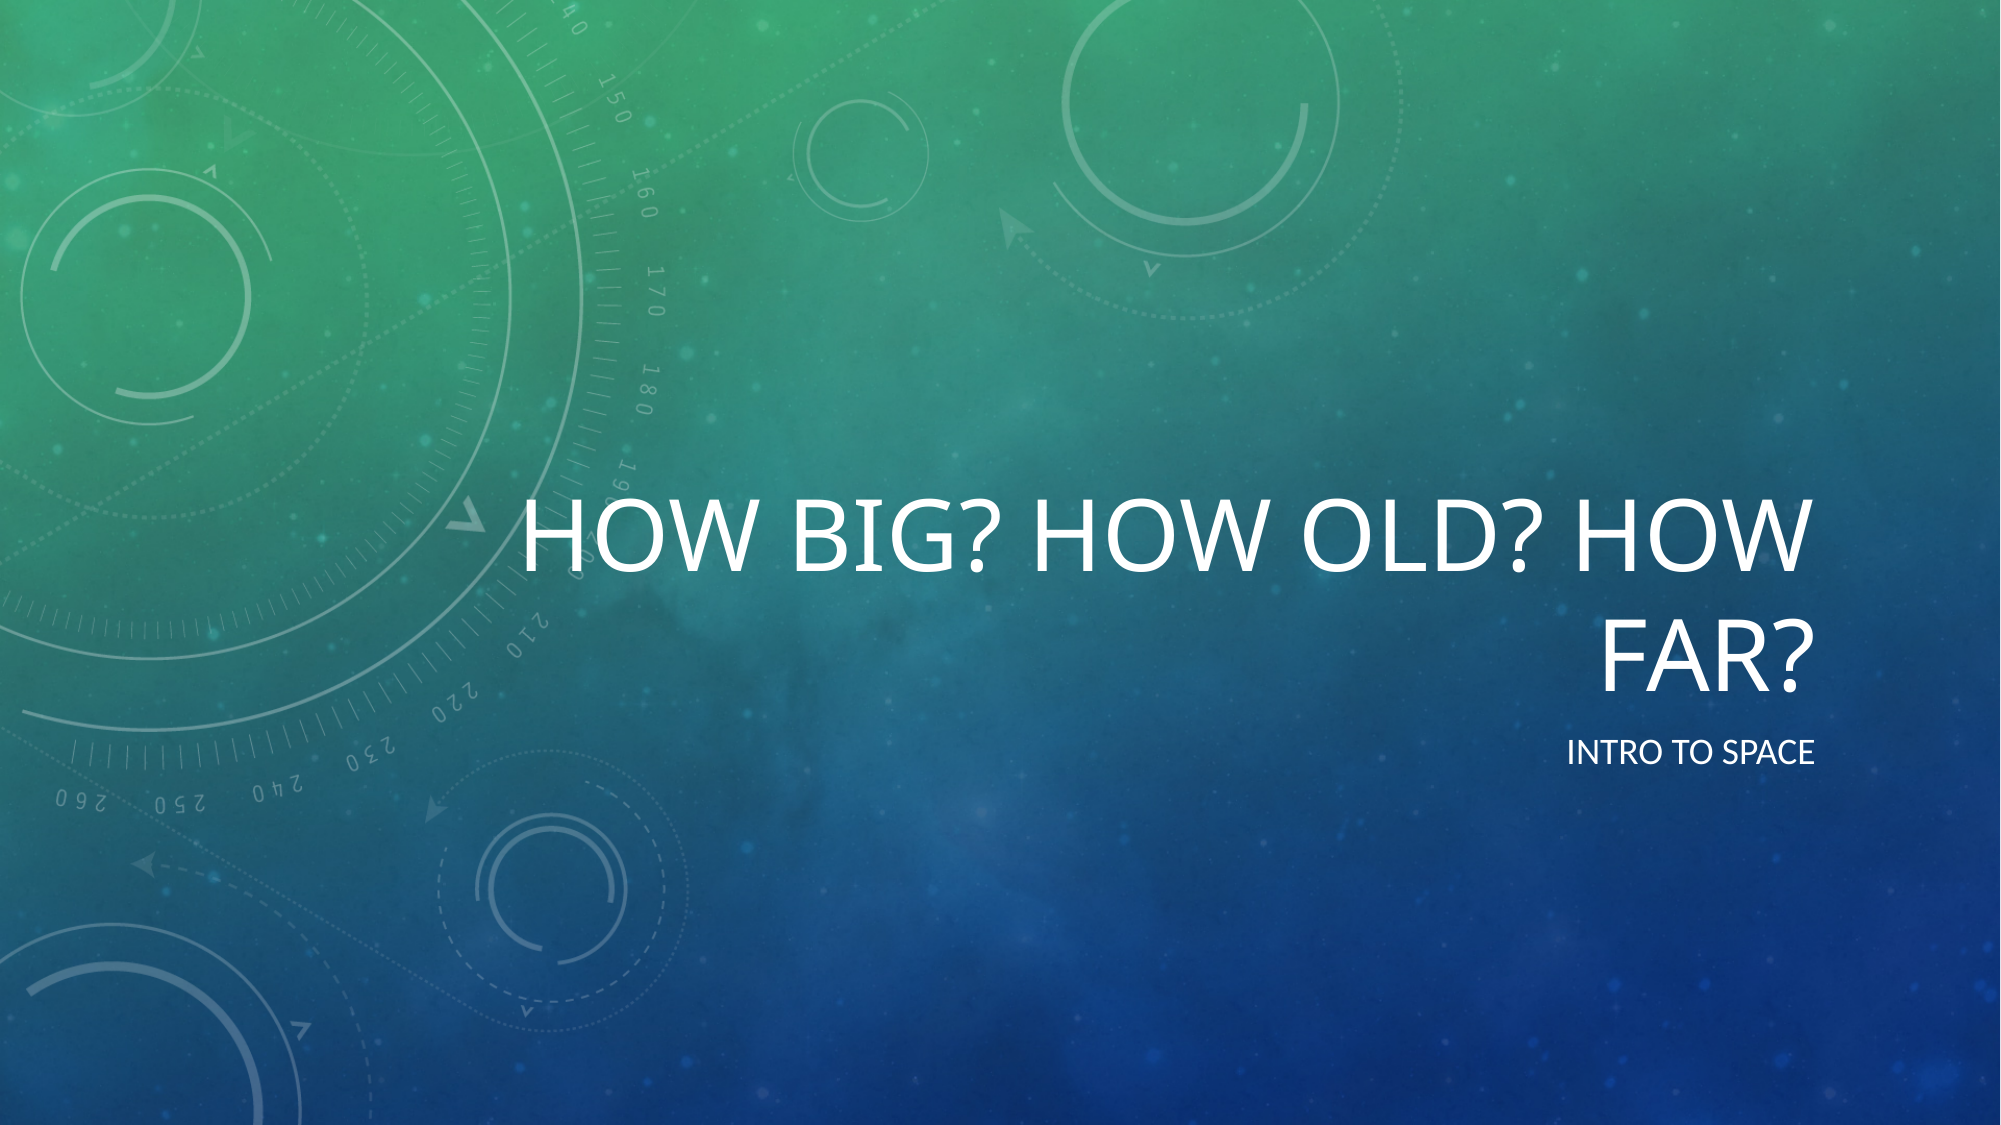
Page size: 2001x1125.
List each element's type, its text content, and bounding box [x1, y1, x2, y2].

picture [0, 0, 2001, 1125]
title How big? How old? How far? [400, 322, 1831, 720]
subtitle Intro to space [650, 719, 1831, 950]
